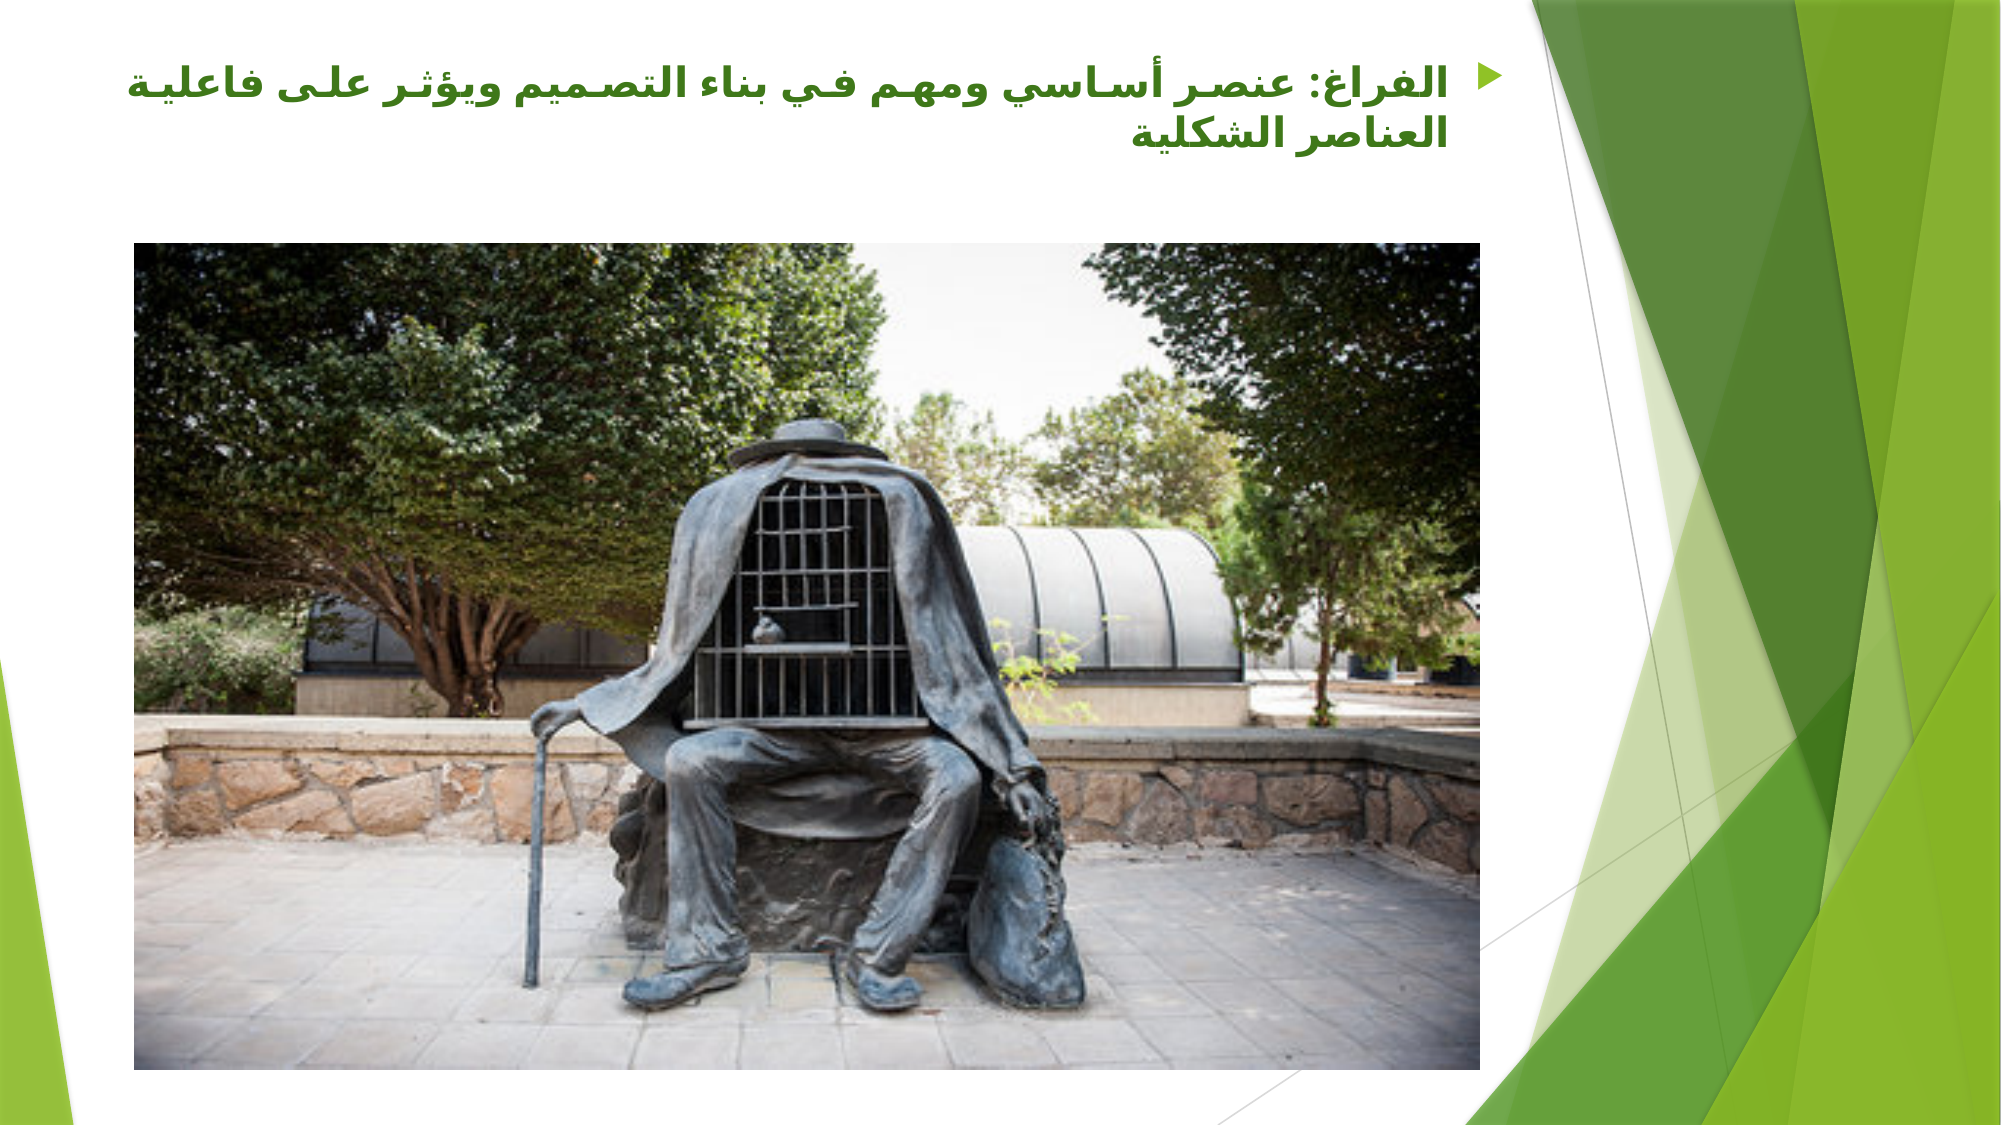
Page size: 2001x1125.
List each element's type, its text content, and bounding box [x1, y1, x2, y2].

list الفراغ: عنصر أساسي ومهم في بناء التصميم ويؤثر على فاعلية العناصر الشكلية [111, 48, 1522, 992]
picture [134, 243, 1480, 1071]
